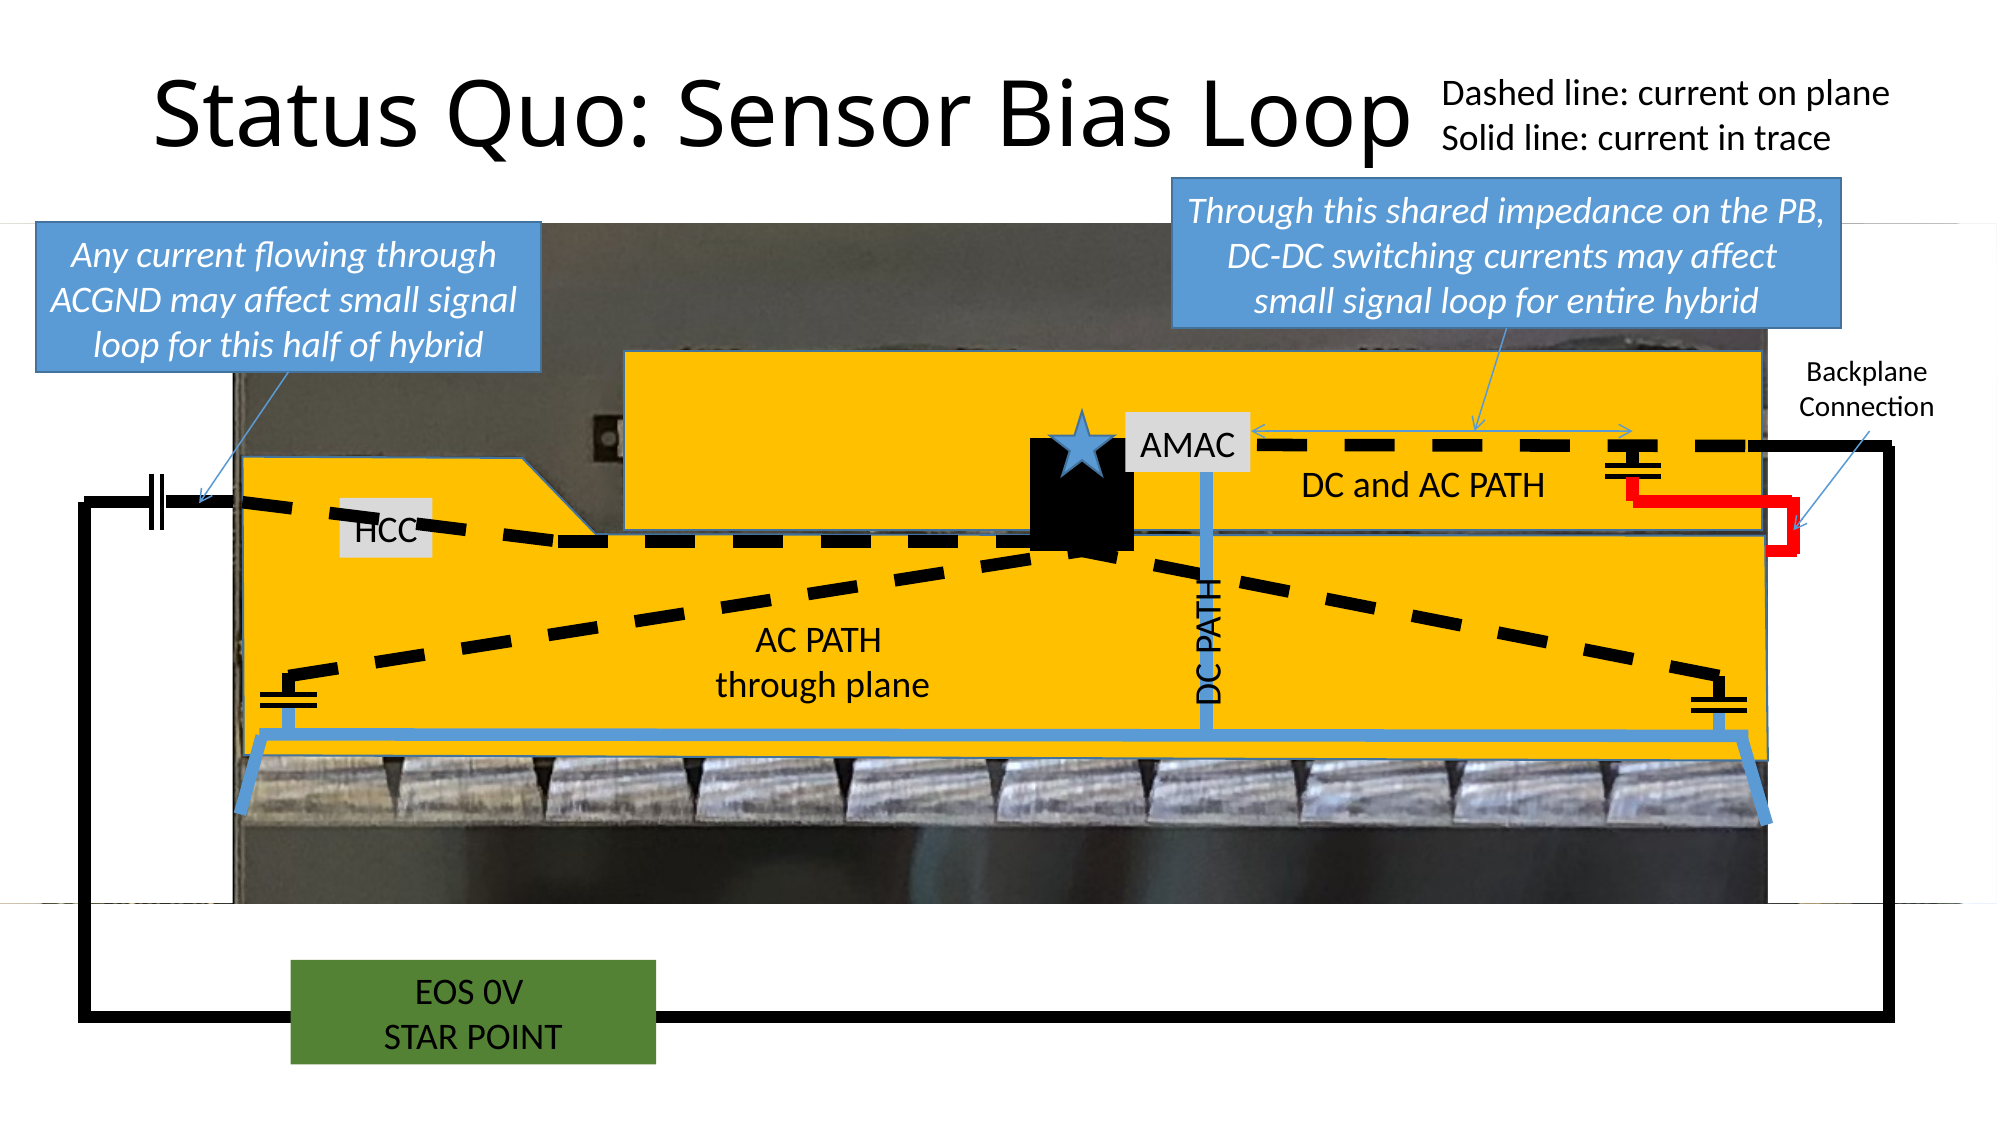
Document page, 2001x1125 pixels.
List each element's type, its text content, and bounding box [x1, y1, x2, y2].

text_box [1740, 734, 1768, 825]
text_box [1713, 676, 1725, 734]
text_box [1604, 441, 1661, 477]
text_box Status Quo: Sensor Bias Loop [137, 59, 1863, 179]
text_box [283, 672, 295, 729]
picture [0, 223, 1997, 904]
text_box EOS 0V STAR POINT [290, 1018, 657, 1065]
text_box Through this shared impedance on the PB, DC-DC switching currents may affect small signal loop for entire hybrid [1171, 177, 1842, 223]
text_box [1793, 431, 1870, 531]
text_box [1207, 550, 1720, 676]
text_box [151, 474, 163, 531]
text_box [288, 550, 1081, 676]
picture [1207, 676, 1713, 734]
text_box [239, 735, 262, 815]
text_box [242, 502, 558, 542]
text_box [1474, 329, 1507, 432]
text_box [1081, 550, 1206, 676]
text_box EOS 0V STAR POINT [290, 959, 657, 1017]
text_box Dashed line: current on plane Solid line: current in trace [1426, 60, 1906, 166]
picture [289, 676, 1206, 734]
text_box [199, 373, 289, 504]
